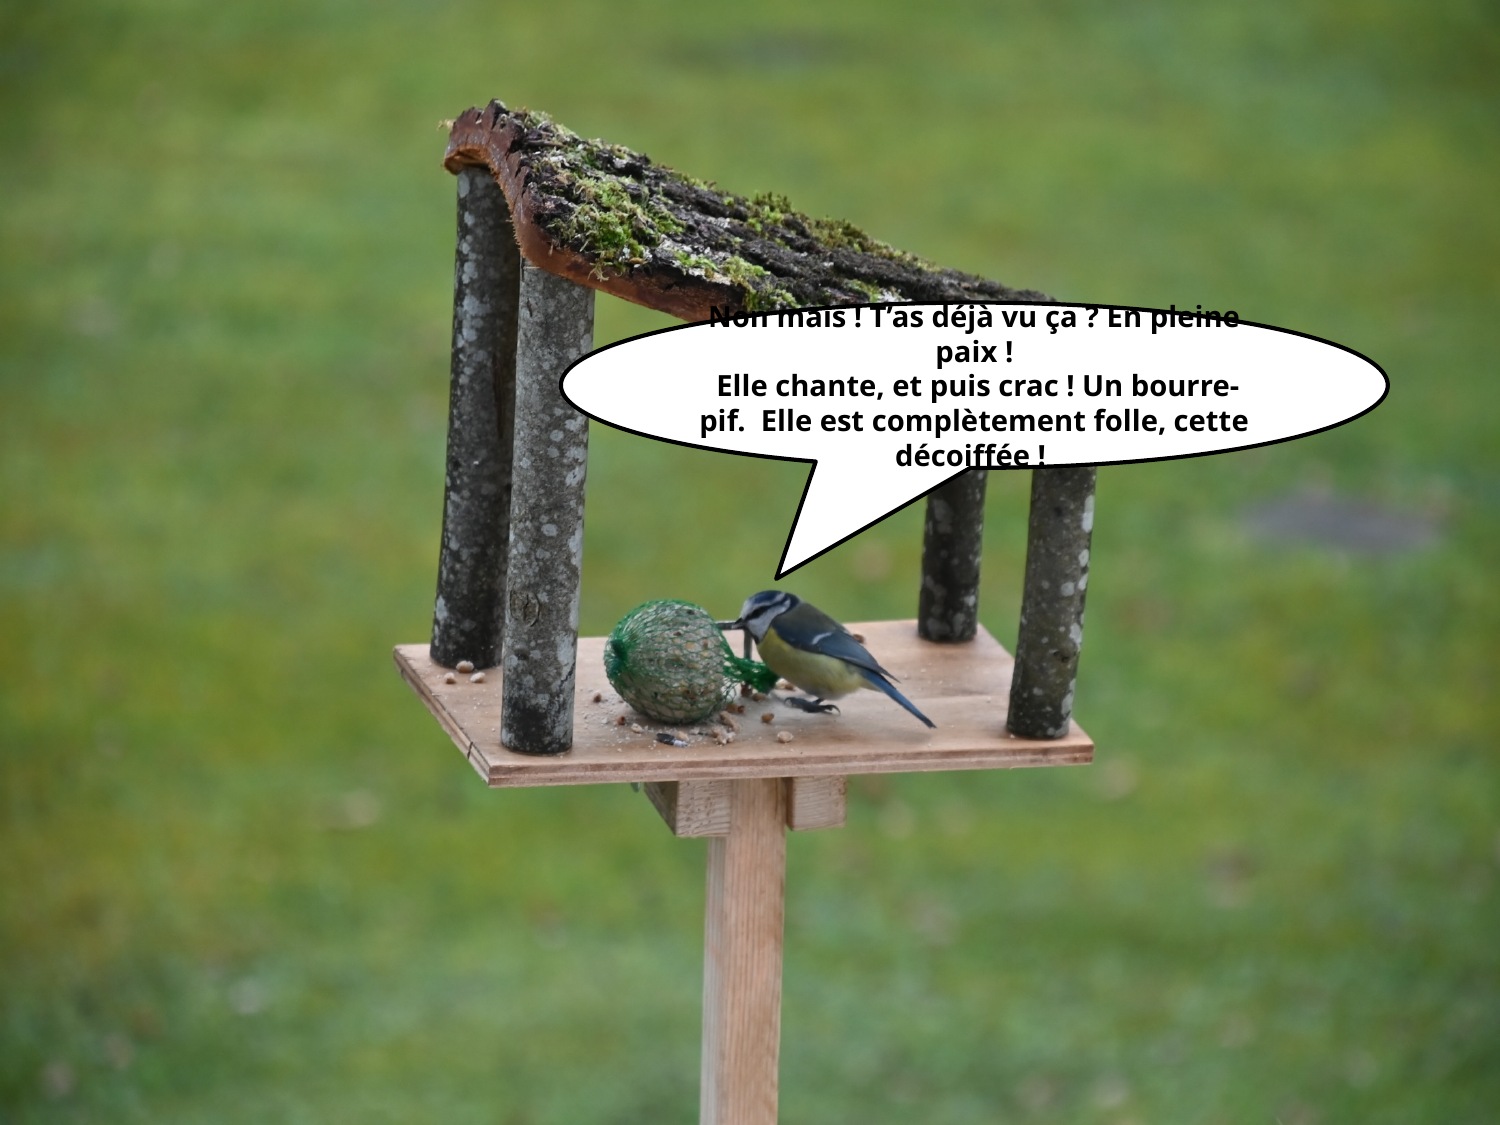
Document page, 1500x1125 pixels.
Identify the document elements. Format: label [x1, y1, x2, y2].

list [0, 0, 1500, 1125]
